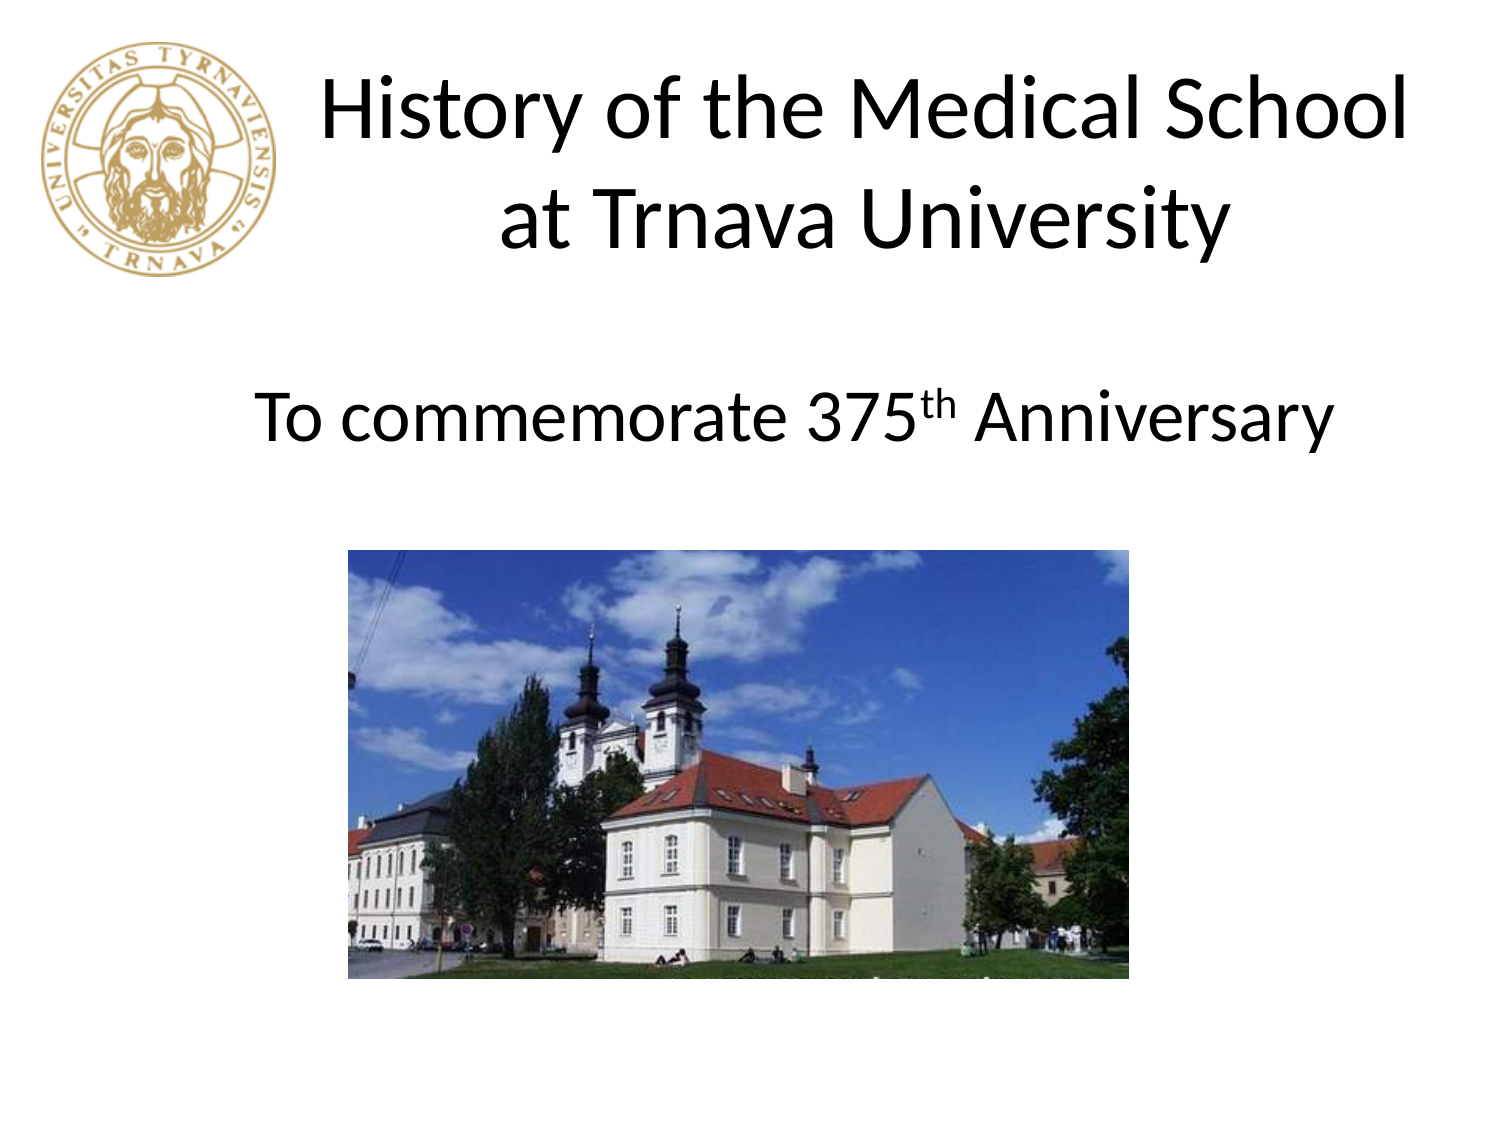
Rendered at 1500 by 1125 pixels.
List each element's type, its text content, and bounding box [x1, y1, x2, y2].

title History of the Medical School at Trnava University [281, 35, 1450, 278]
text_box To commemorate 375th Anniversary [157, 290, 1433, 532]
picture [40, 42, 276, 278]
picture [348, 550, 1129, 980]
